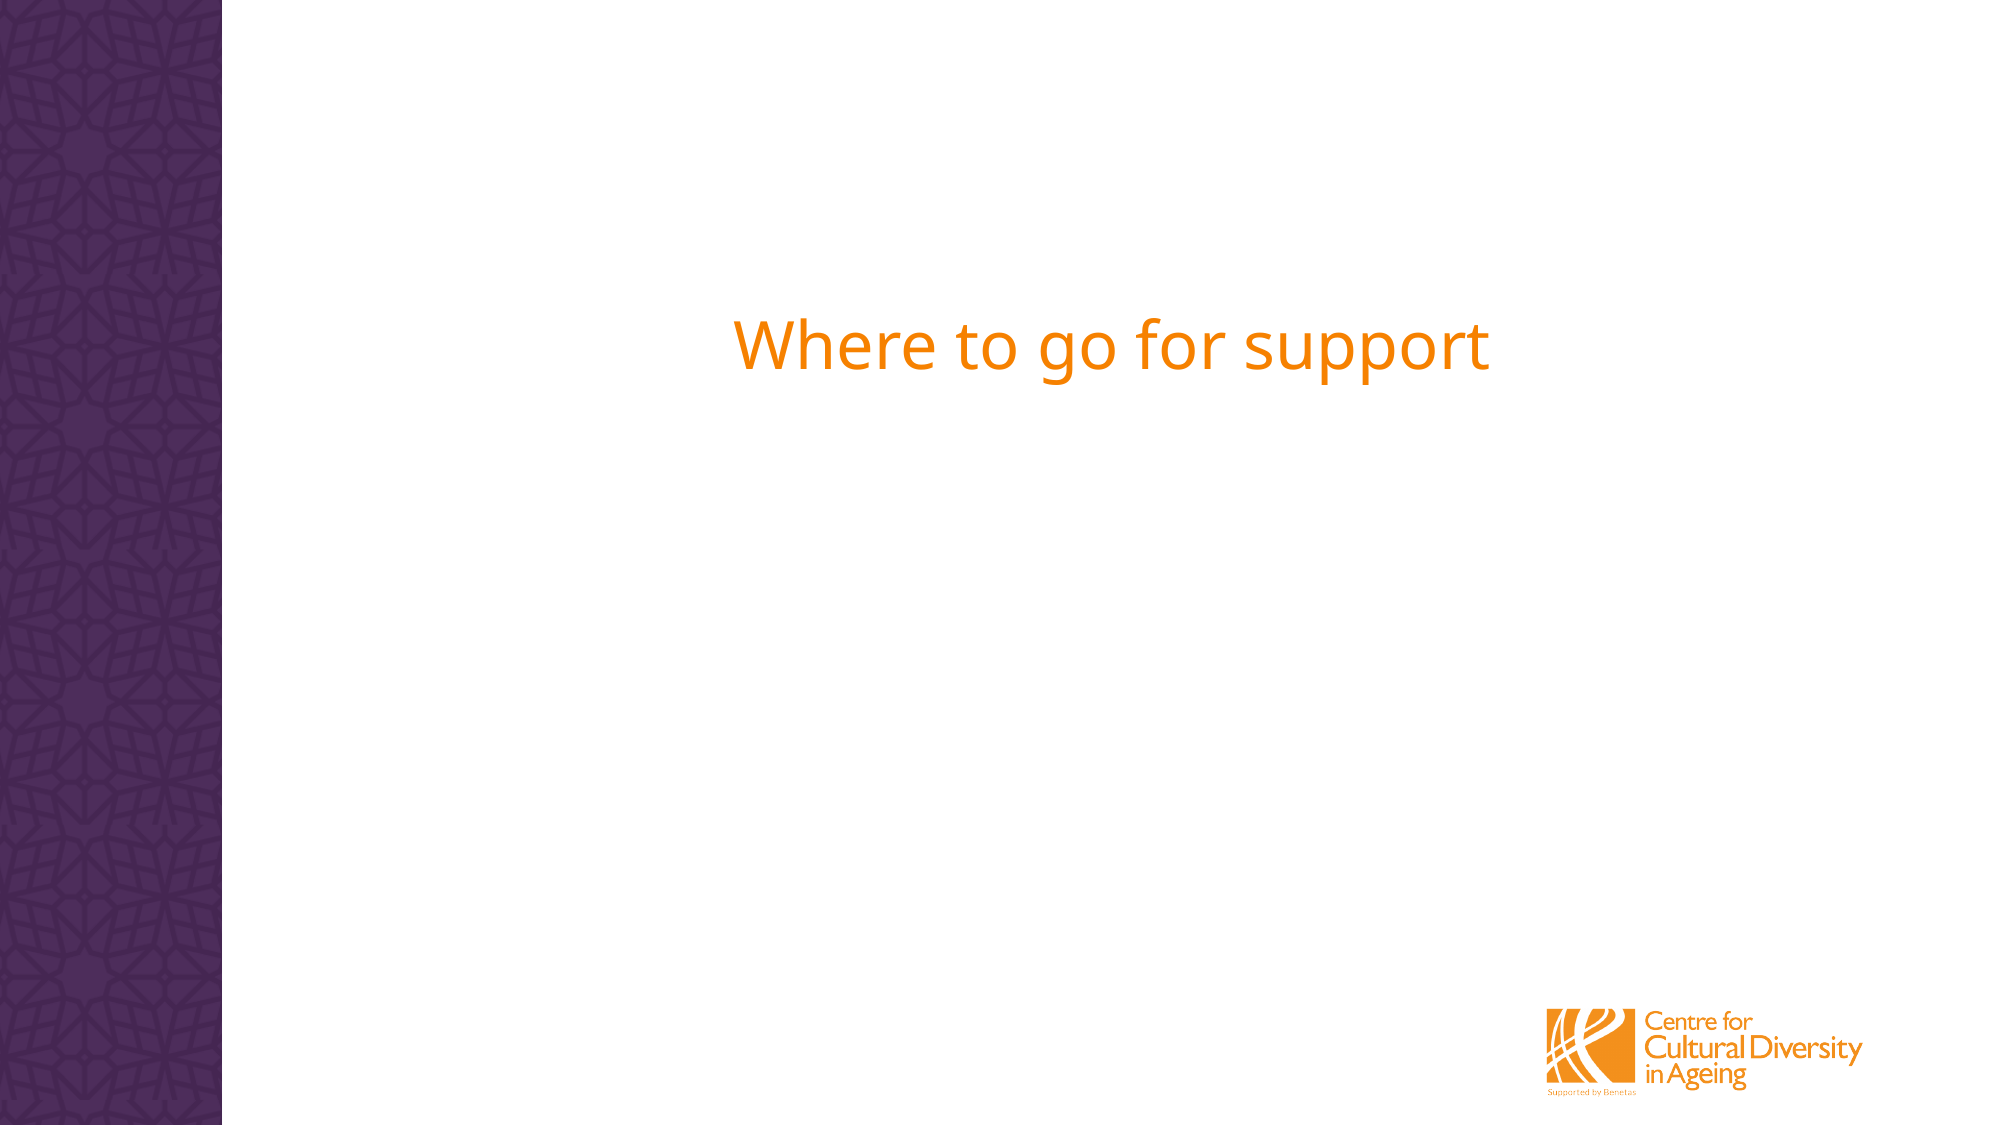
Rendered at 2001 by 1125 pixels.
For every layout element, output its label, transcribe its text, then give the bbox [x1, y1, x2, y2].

picture [0, 0, 1948, 1125]
title Where to go for support [224, 295, 2000, 499]
